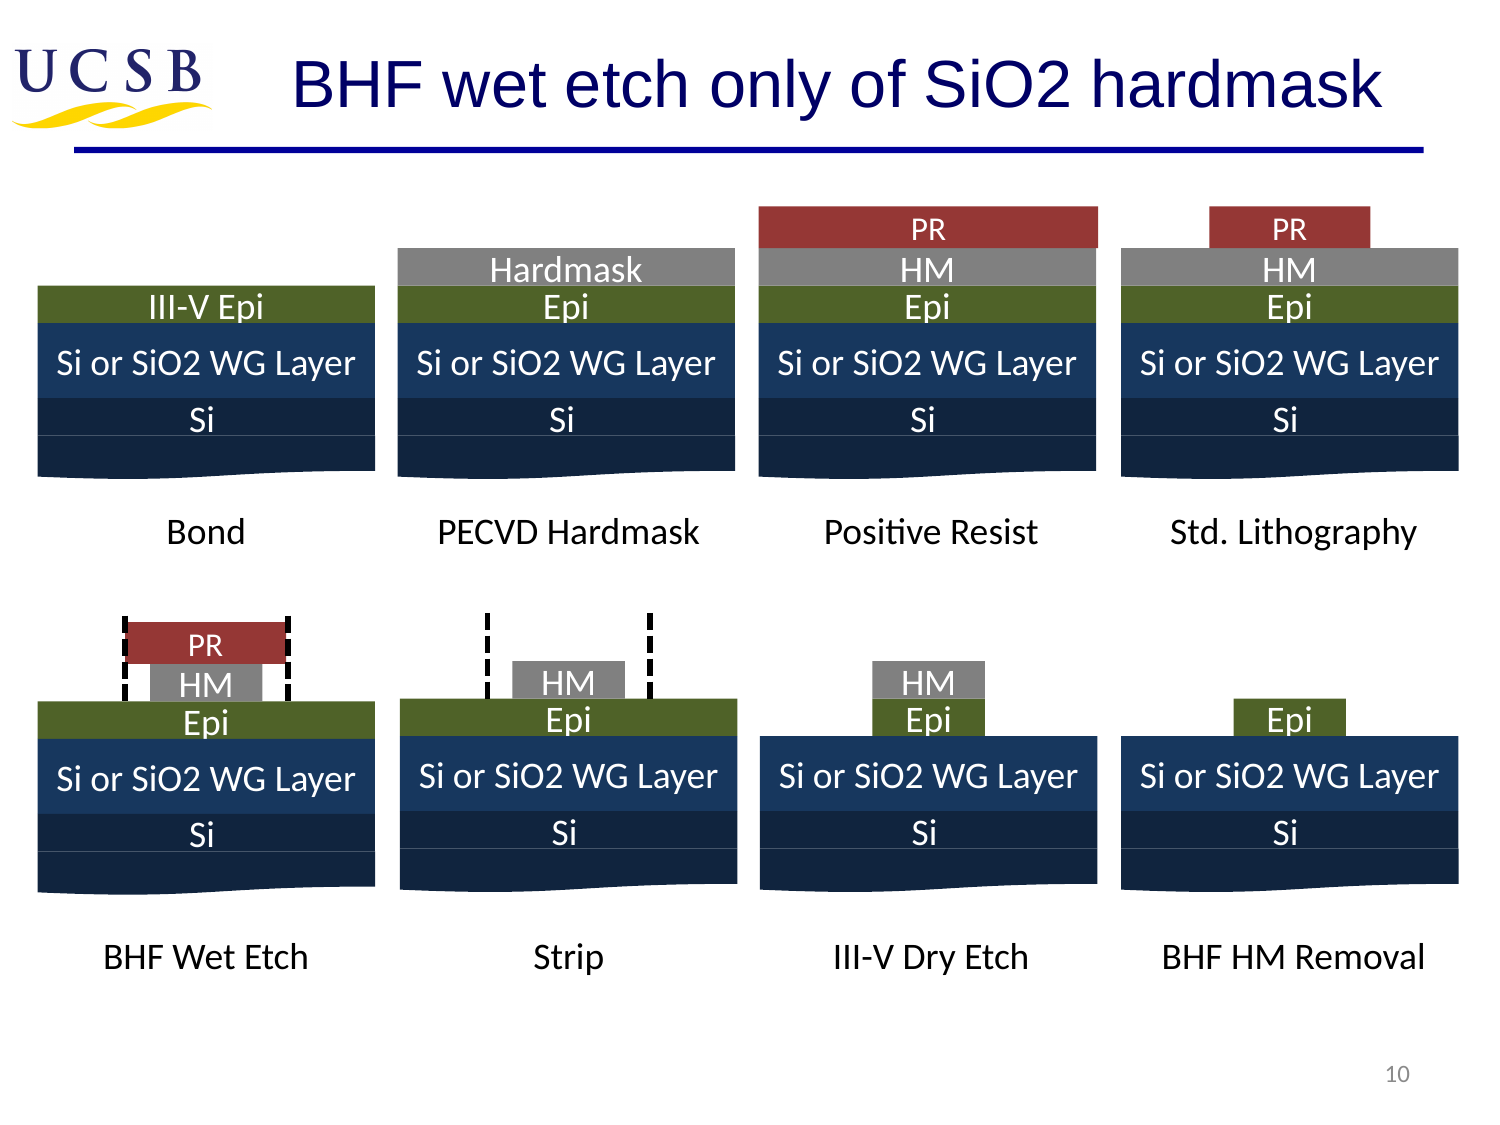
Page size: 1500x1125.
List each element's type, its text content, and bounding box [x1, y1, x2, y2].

text_box Bond [37, 499, 375, 560]
text_box HM [510, 659, 627, 701]
text_box [35, 849, 378, 897]
text_box Si [35, 396, 377, 434]
text_box [756, 433, 1099, 481]
text_box PR [756, 204, 1100, 250]
text_box Epi [398, 697, 740, 734]
text_box [1118, 846, 1461, 895]
text_box HM [756, 250, 1098, 288]
text_box Si or SiO2 WG Layer [35, 737, 377, 812]
text_box Si [1119, 809, 1461, 847]
text_box BHF HM Removal [1125, 924, 1463, 985]
text_box Epi [395, 288, 737, 321]
text_box PR [128, 620, 284, 666]
text_box Si or SiO2 WG Layer [398, 734, 740, 809]
title BHF wet etch only of SiO2 hardmask [249, 12, 1426, 151]
text_box Std. Lithography [1125, 499, 1463, 560]
text_box Si [395, 396, 737, 434]
slide_number 10 [1074, 1042, 1425, 1103]
text_box III-V Dry Etch [762, 924, 1100, 985]
text_box III-V Epi [35, 284, 377, 321]
text_box [757, 846, 1100, 895]
text_box Epi [1231, 697, 1348, 734]
text_box Epi [1119, 288, 1461, 321]
text_box Si [758, 809, 1100, 847]
text_box Si or SiO2 WG Layer [1119, 321, 1461, 396]
text_box HM [870, 659, 987, 701]
text_box Si [756, 396, 1098, 434]
text_box [1118, 433, 1461, 481]
text_box HM [1119, 246, 1461, 288]
text_box Si or SiO2 WG Layer [35, 321, 377, 396]
text_box HM [148, 666, 265, 703]
text_box Si or SiO2 WG Layer [1119, 734, 1461, 809]
text_box Si [35, 812, 377, 850]
text_box Si or SiO2 WG Layer [395, 321, 737, 396]
text_box Positive Resist [762, 499, 1100, 560]
text_box Si [1119, 396, 1461, 434]
text_box Si or SiO2 WG Layer [756, 321, 1098, 396]
text_box Strip [399, 924, 738, 985]
text_box Si or SiO2 WG Layer [758, 734, 1100, 809]
text_box PR [1207, 204, 1372, 250]
text_box Epi [35, 699, 377, 737]
text_box BHF Wet Etch [37, 924, 375, 985]
text_box Epi [756, 288, 1098, 321]
text_box PECVD Hardmask [399, 499, 738, 560]
picture [12, 43, 213, 131]
text_box [397, 846, 740, 895]
text_box Si [398, 809, 740, 847]
text_box Hardmask [395, 246, 737, 288]
text_box [395, 433, 738, 481]
text_box Epi [870, 701, 987, 734]
text_box [35, 433, 378, 481]
